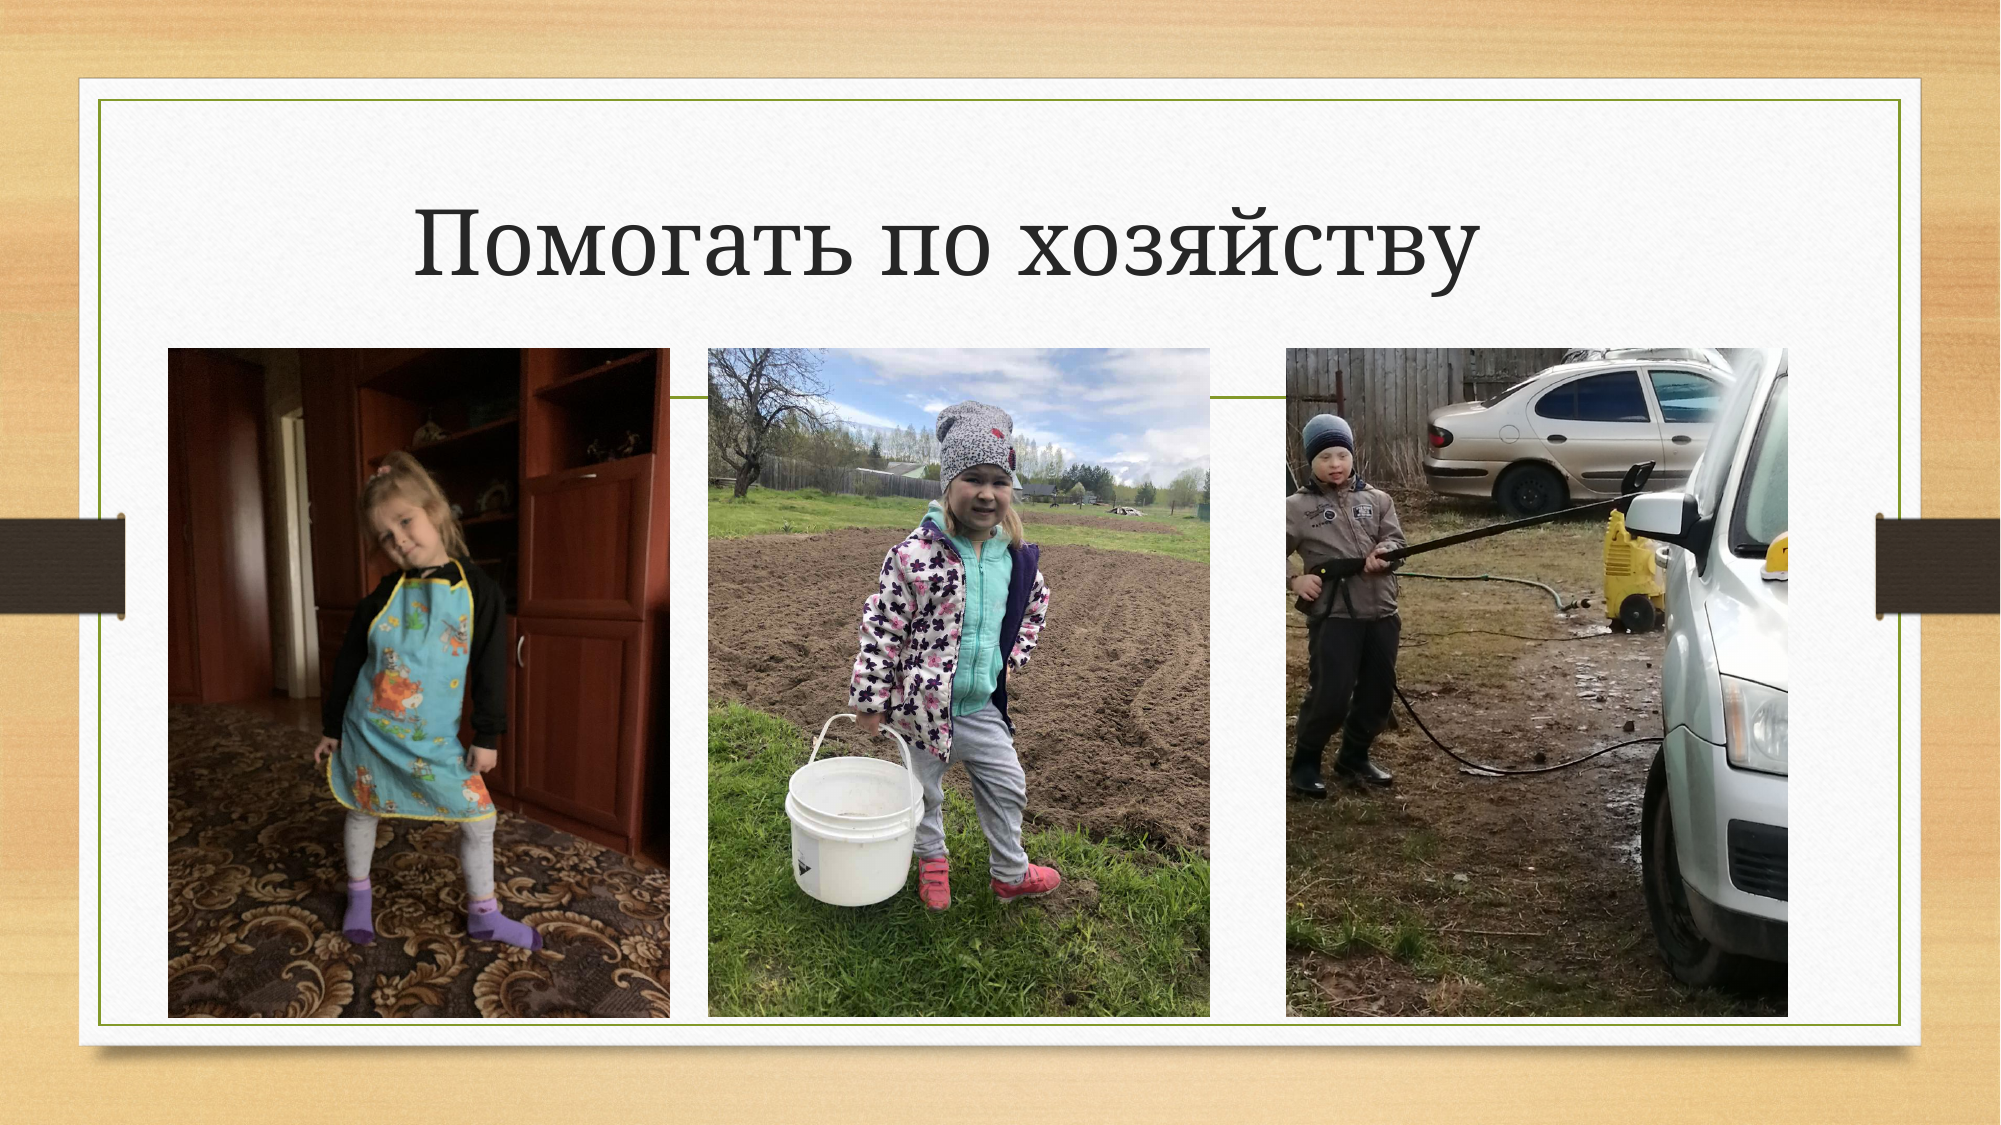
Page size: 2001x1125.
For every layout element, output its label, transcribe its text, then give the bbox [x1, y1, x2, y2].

title Помогать по хозяйству [171, 169, 1747, 309]
picture [0, 0, 2001, 1125]
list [708, 348, 1210, 1017]
